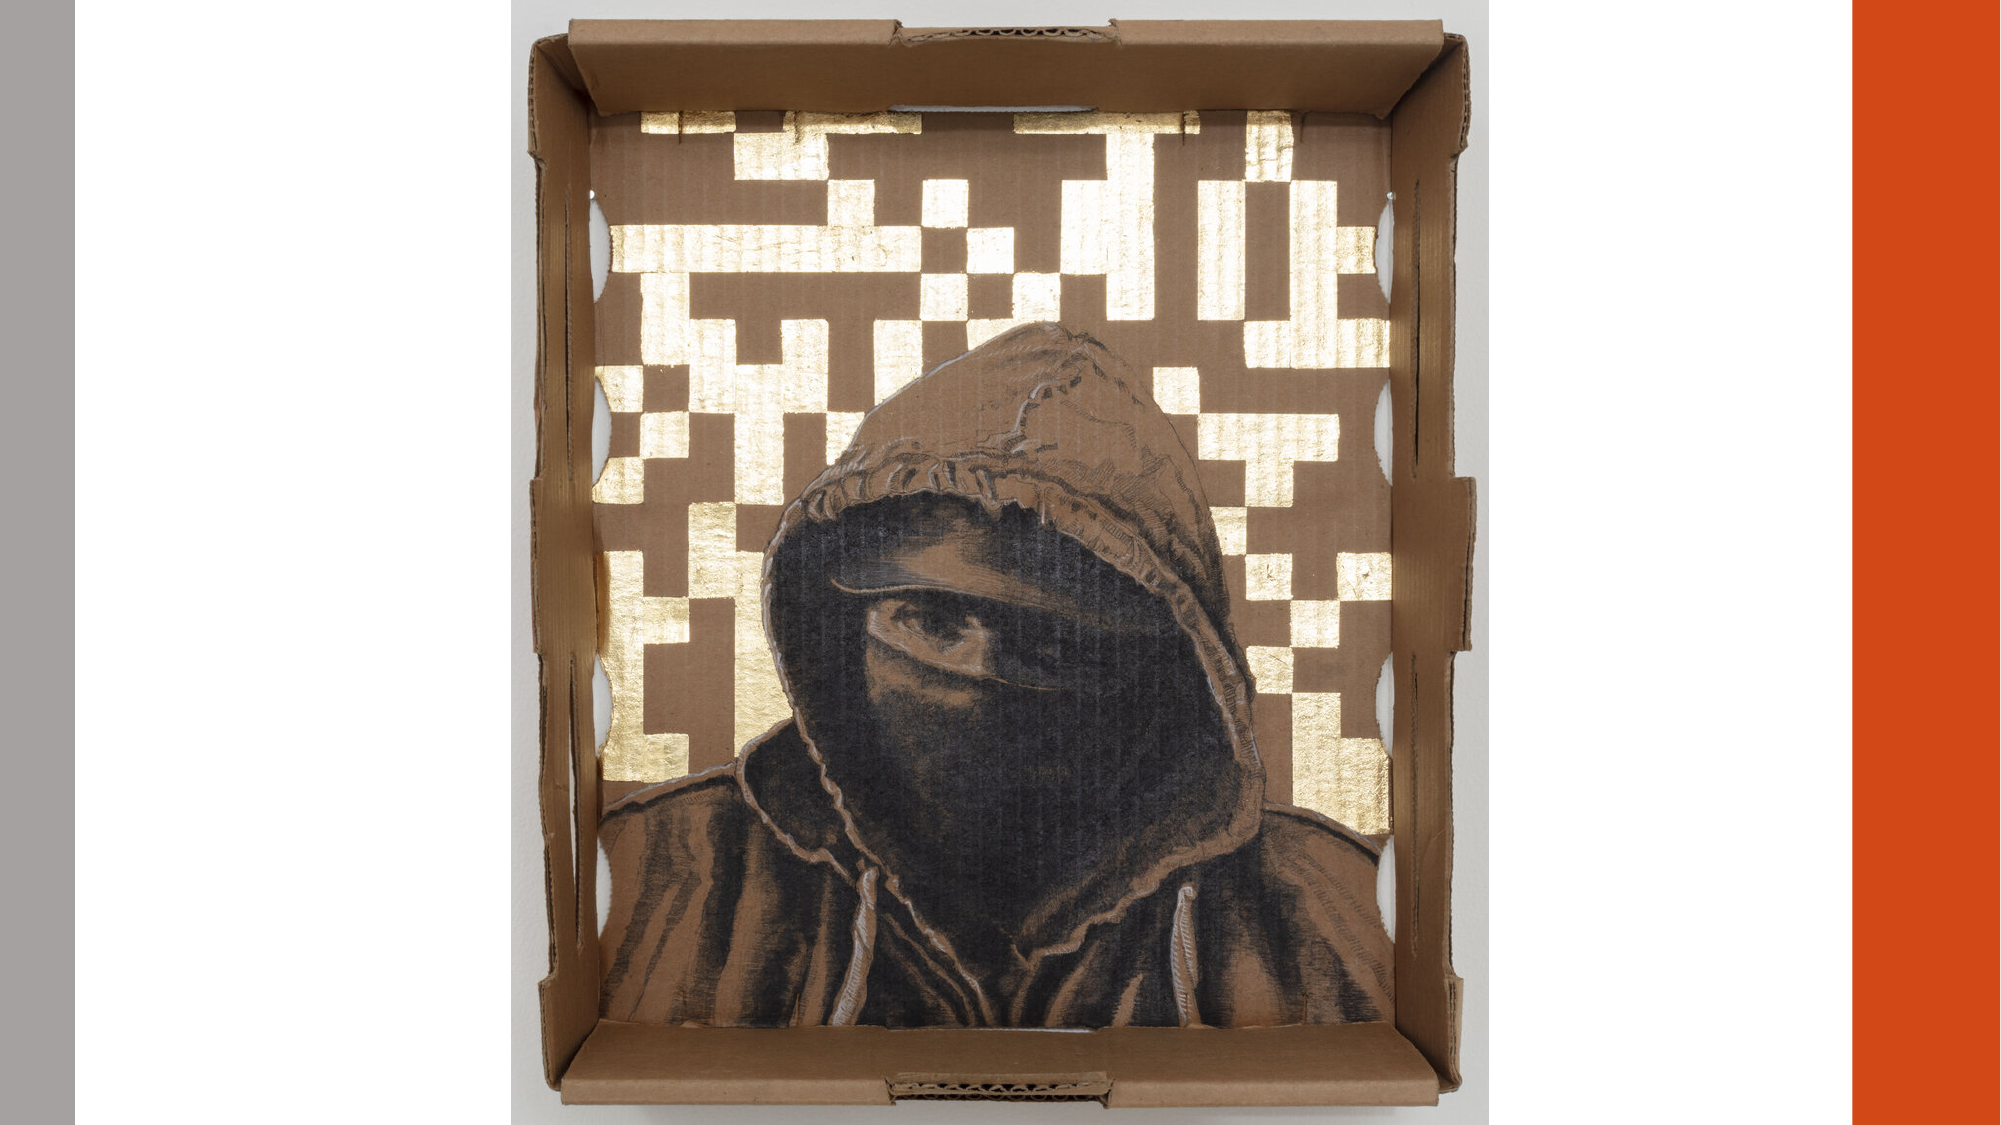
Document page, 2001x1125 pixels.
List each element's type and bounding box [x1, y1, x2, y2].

picture [510, 0, 1489, 1125]
